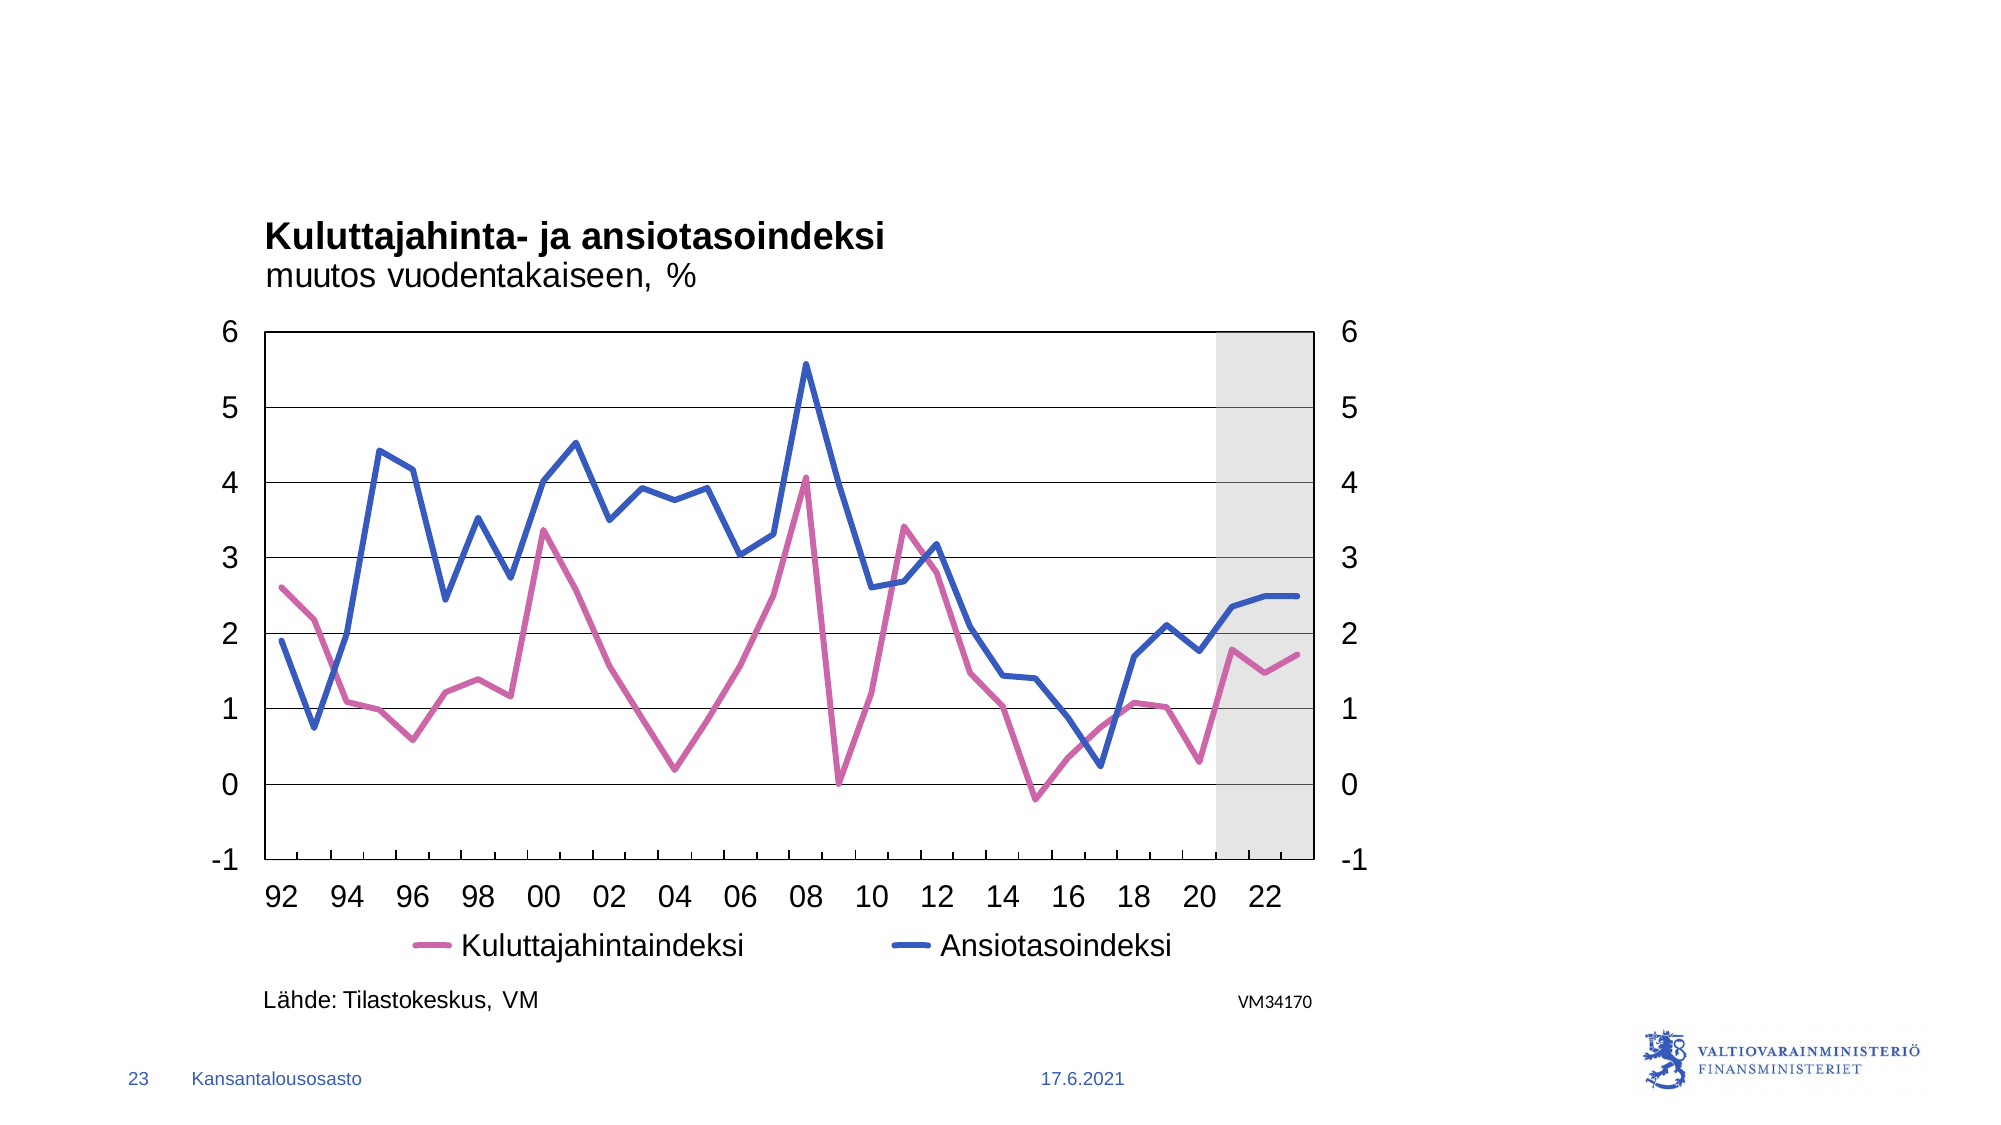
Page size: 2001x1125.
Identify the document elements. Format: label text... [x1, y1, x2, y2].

picture [1622, 1007, 1943, 1113]
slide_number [1040, 1058, 1207, 1097]
footer Kansantalousosasto [191, 1058, 867, 1097]
slide_number 23 [128, 1058, 189, 1097]
picture [158, 186, 1430, 1035]
